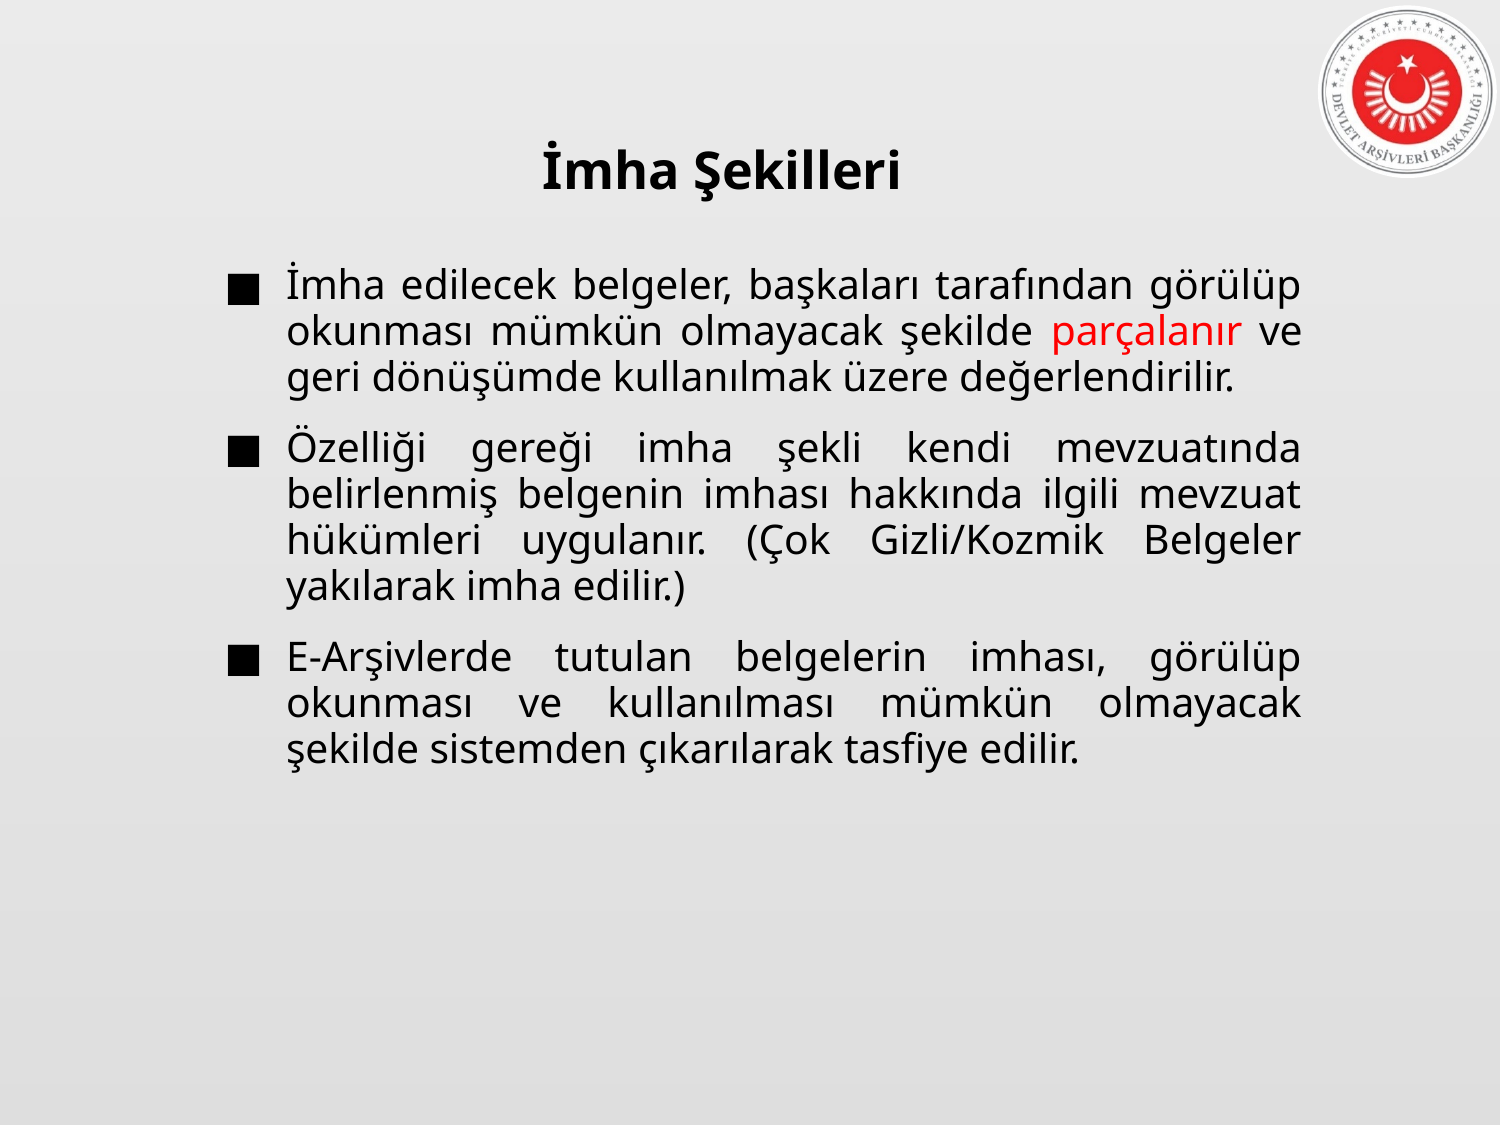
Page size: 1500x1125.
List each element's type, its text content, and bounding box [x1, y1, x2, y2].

title İmha Şekilleri [132, 137, 1314, 256]
list İmha edilecek belgeler, başkaları tarafından görülüp okunması mümkün olmayacak şekilde parçalanır ve geri dönüşümde kullanılmak üzere değerlendirilir. Özelliği gereği imha şekli kendi mevzuatında belirlenmiş belgenin imhası hakkında ilgili mevzuat hükümleri uygulanır. (Çok Gizli/Kozmik Belgeler yakılarak imha edilir.) E-Arşivlerde tutulan belgelerin imhası, görülüp okunması ve kullanılması mümkün olmayacak şekilde sistemden çıkarılarak tasfiye edilir. [209, 255, 1318, 825]
picture [1317, 5, 1497, 179]
